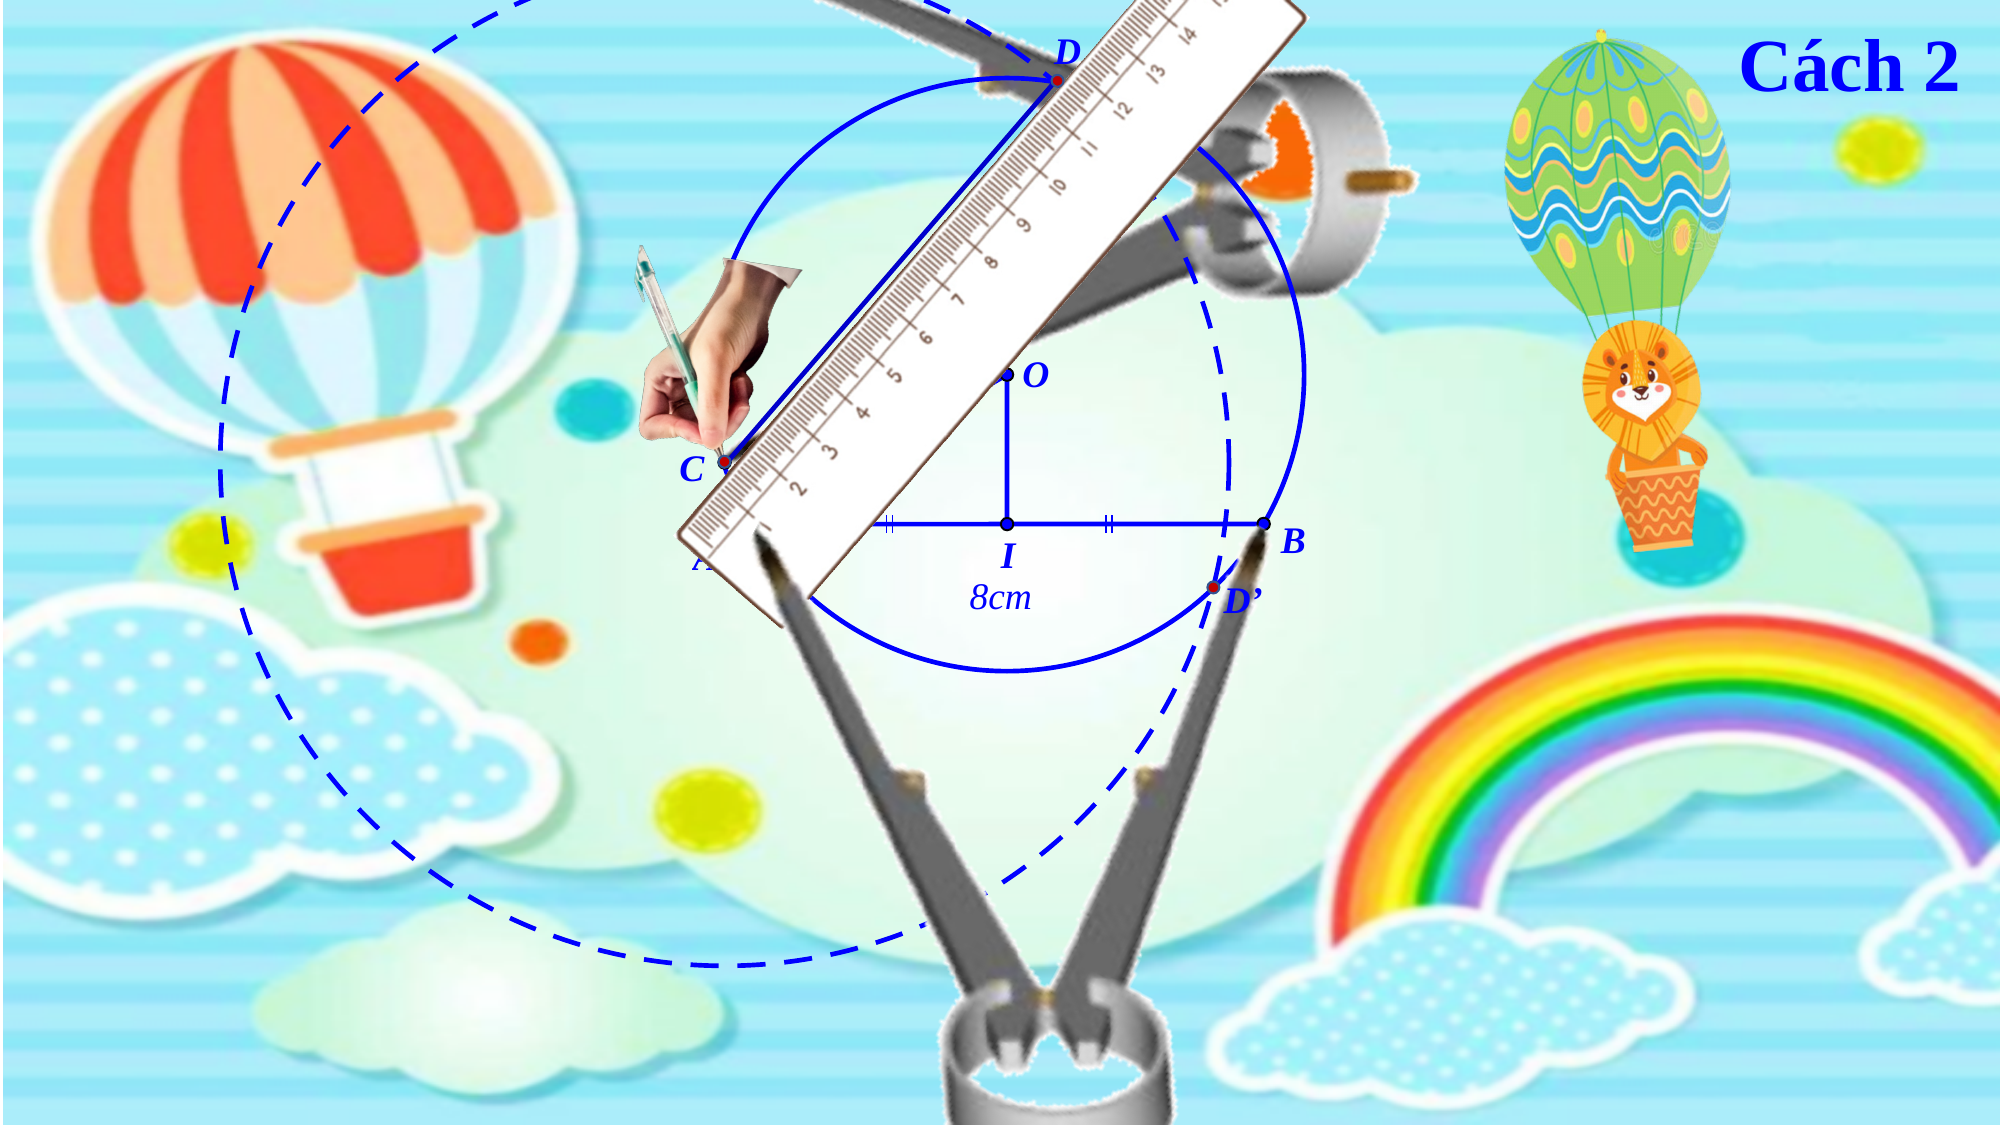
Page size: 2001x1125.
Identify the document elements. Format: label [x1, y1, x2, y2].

picture [1593, 0, 2000, 1125]
text_box [0, 0, 1593, 1125]
